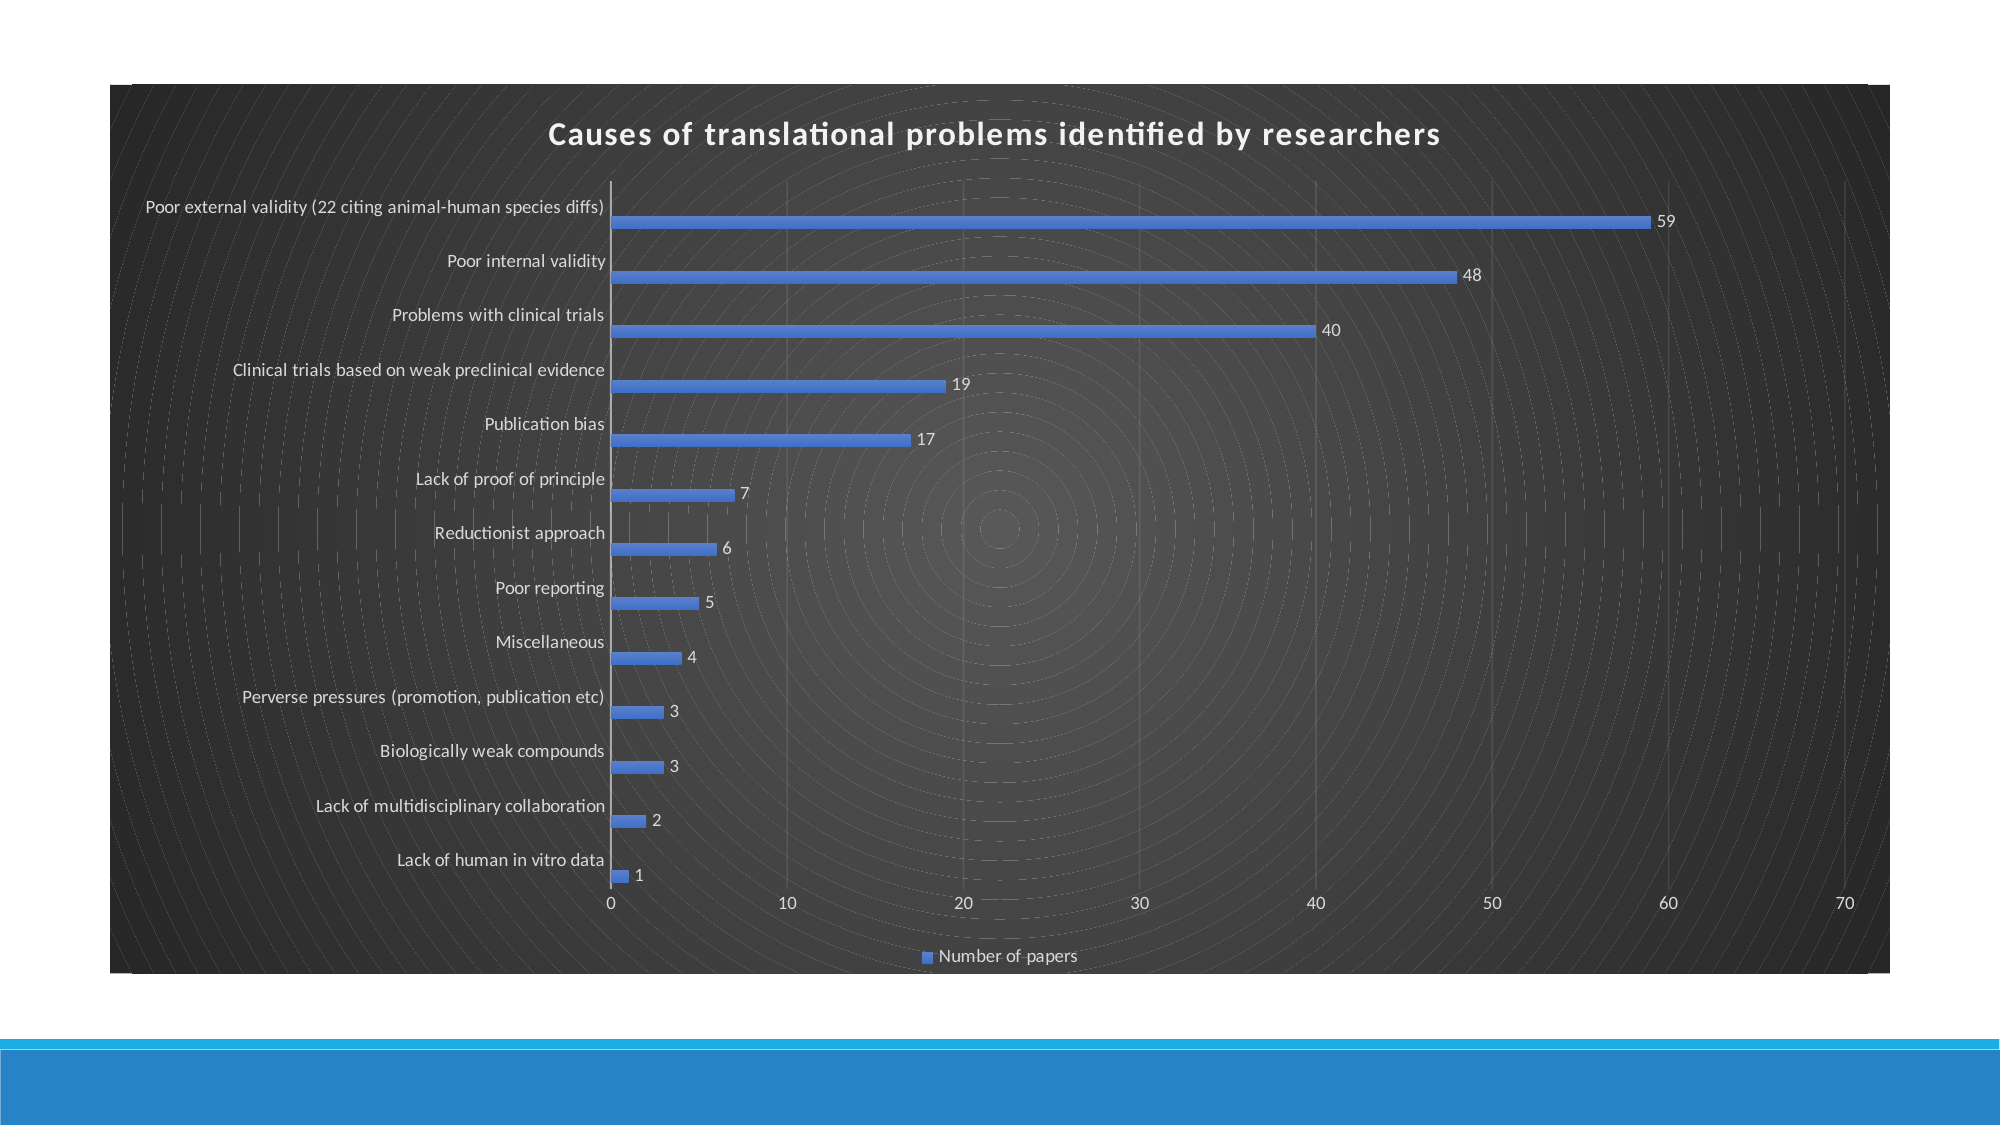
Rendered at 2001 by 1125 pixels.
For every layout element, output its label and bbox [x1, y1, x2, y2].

chart [109, 84, 1891, 974]
